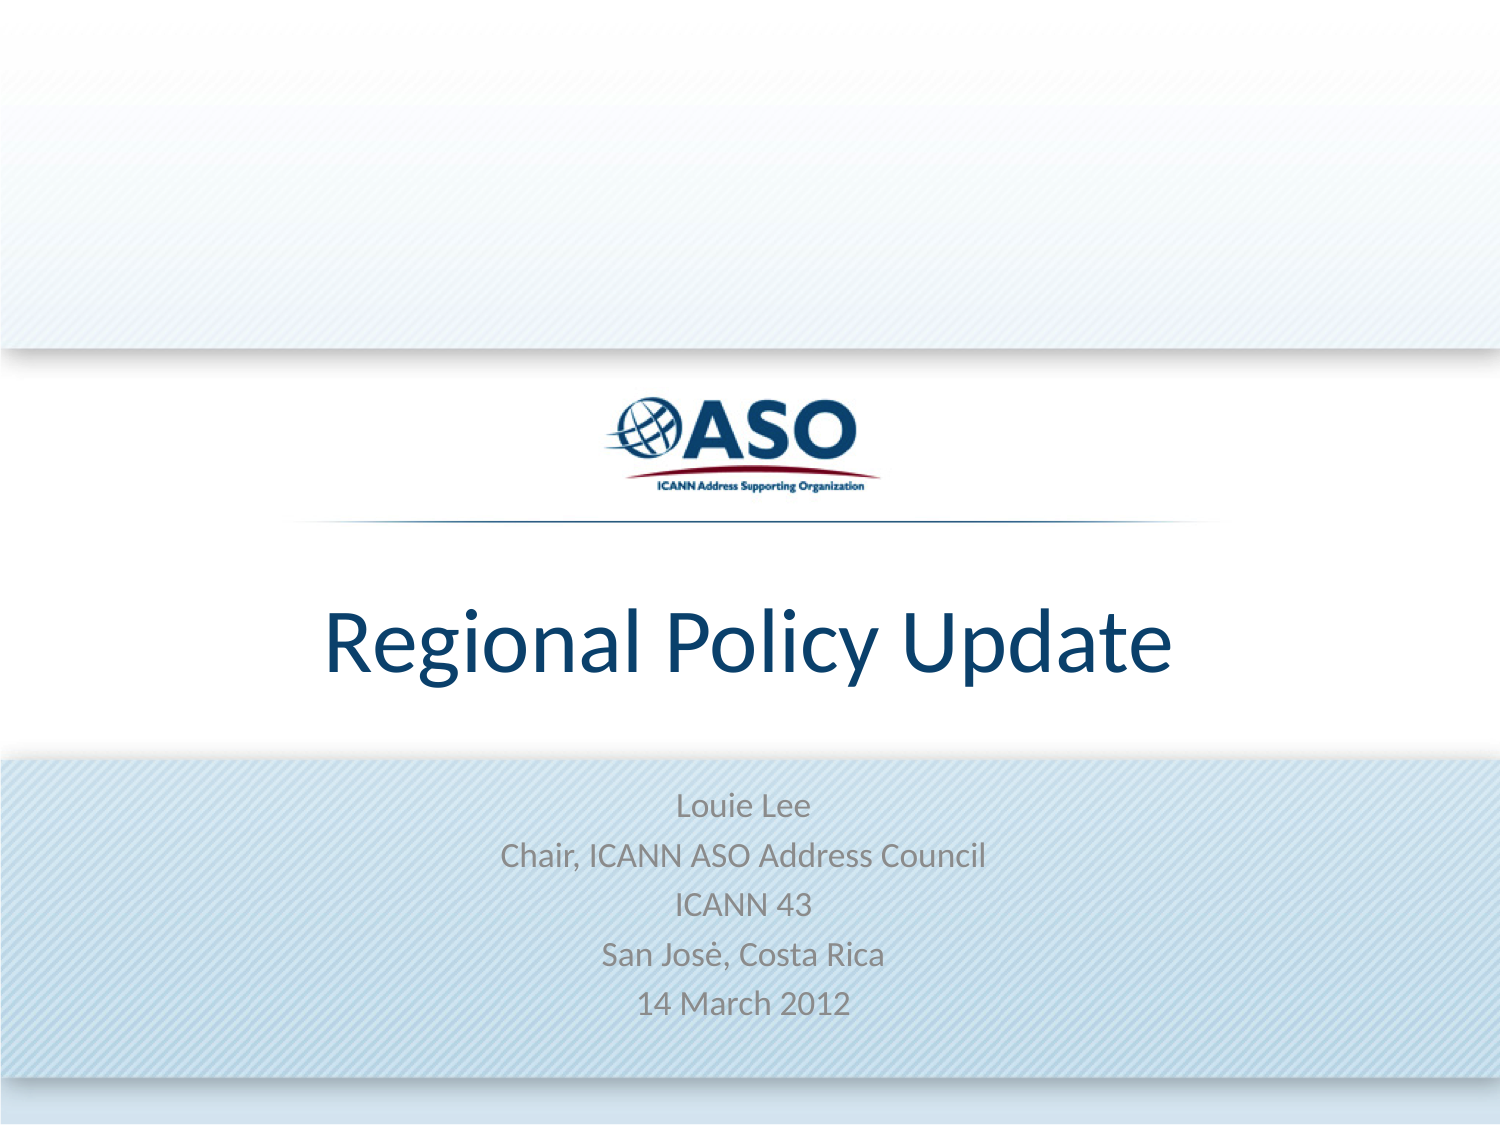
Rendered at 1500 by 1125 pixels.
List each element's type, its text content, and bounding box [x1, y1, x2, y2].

title Regional Policy Update [112, 515, 1388, 757]
subtitle Louie Lee Chair, ICANN ASO Address Council ICANN 43 San Josė, Costa Rica 14 March 2012 [218, 775, 1269, 1035]
picture [0, 0, 1500, 1125]
